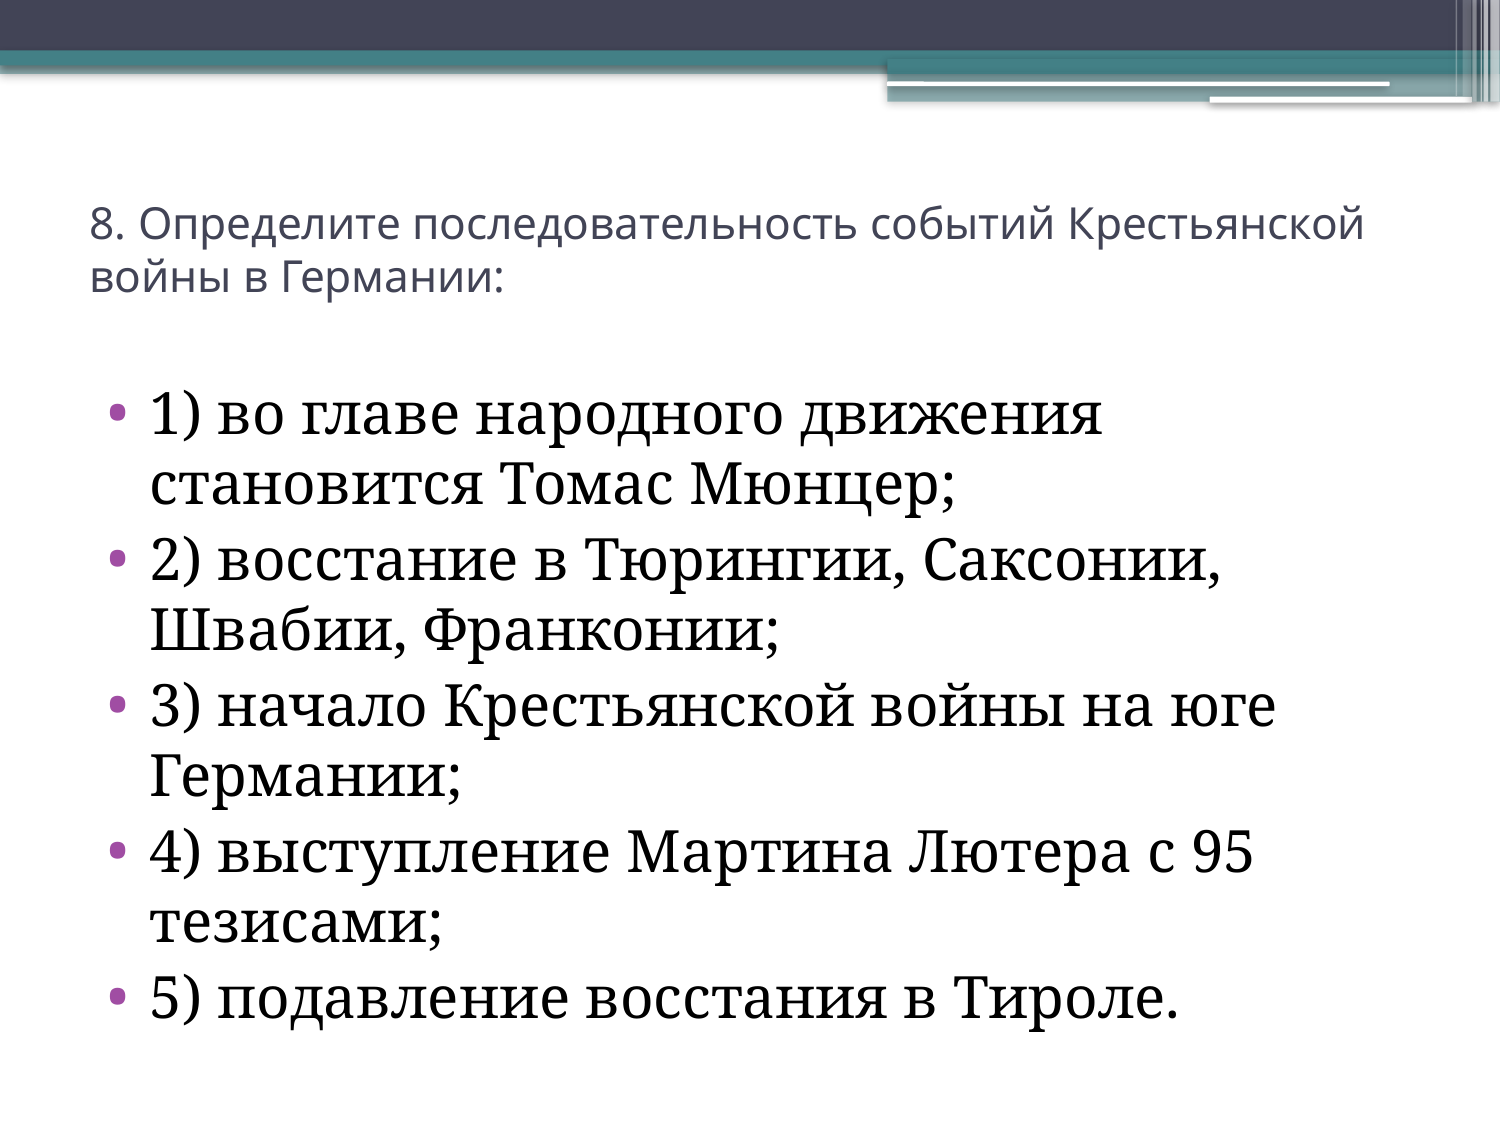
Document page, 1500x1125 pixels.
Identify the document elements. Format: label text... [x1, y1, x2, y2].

list 1) во главе народного движения становится Томас Мюнцер; 2) восстание в Тюрингии, Саксонии, Швабии, Франконии; 3) начало Крестьянской войны на юге Германии; 4) выступление Мартина Лютера с 95 тезисами; 5) подавление восстания в Тироле. [75, 368, 1425, 1079]
title 8. Определите последовательность событий Крестьянской войны в Германии: [75, 187, 1425, 363]
